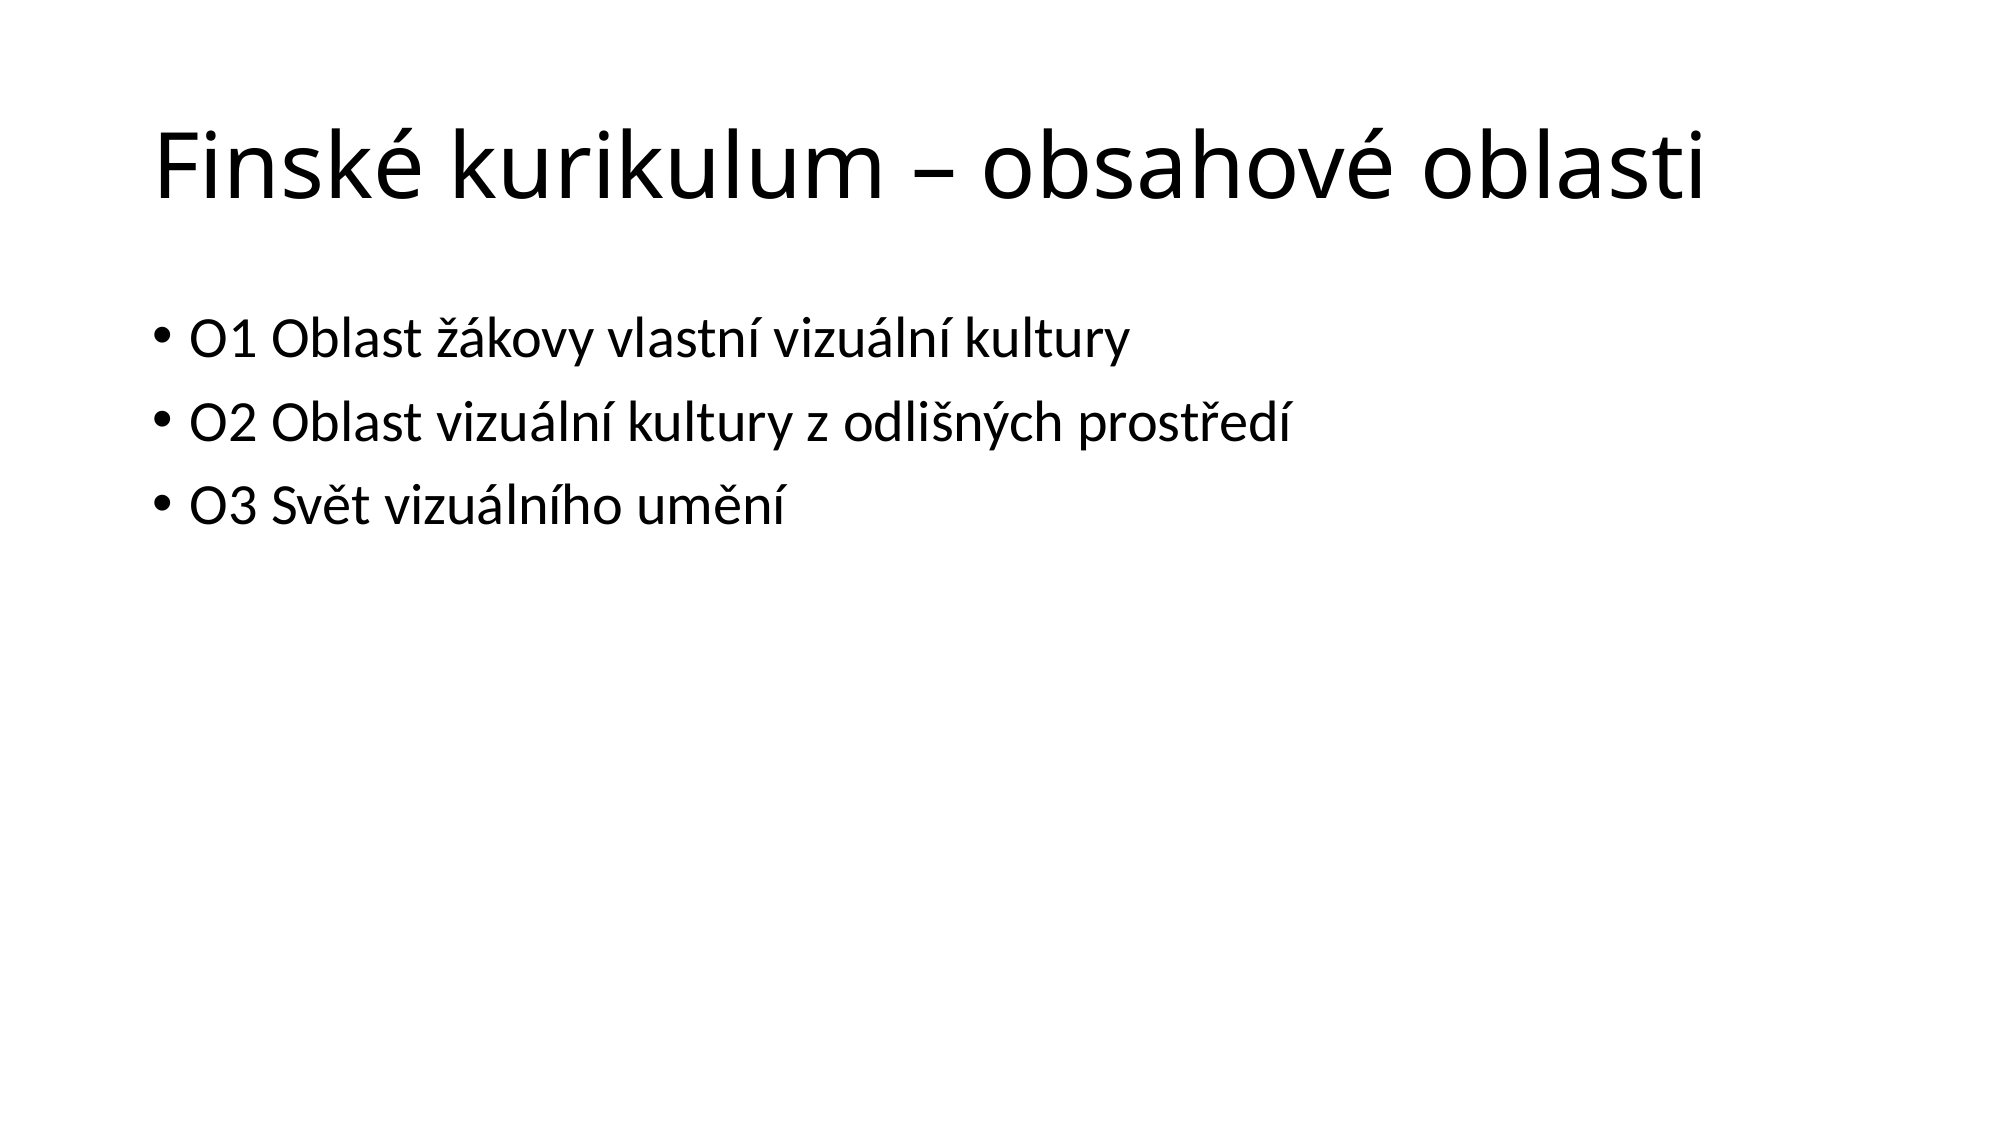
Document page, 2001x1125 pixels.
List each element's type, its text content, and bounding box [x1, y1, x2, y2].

list O1 Oblast žákovy vlastní vizuální kultury O2 Oblast vizuální kultury z odlišných prostředí O3 Svět vizuálního umění [137, 299, 1863, 1014]
title Finské kurikulum – obsahové oblasti [137, 59, 1863, 278]
